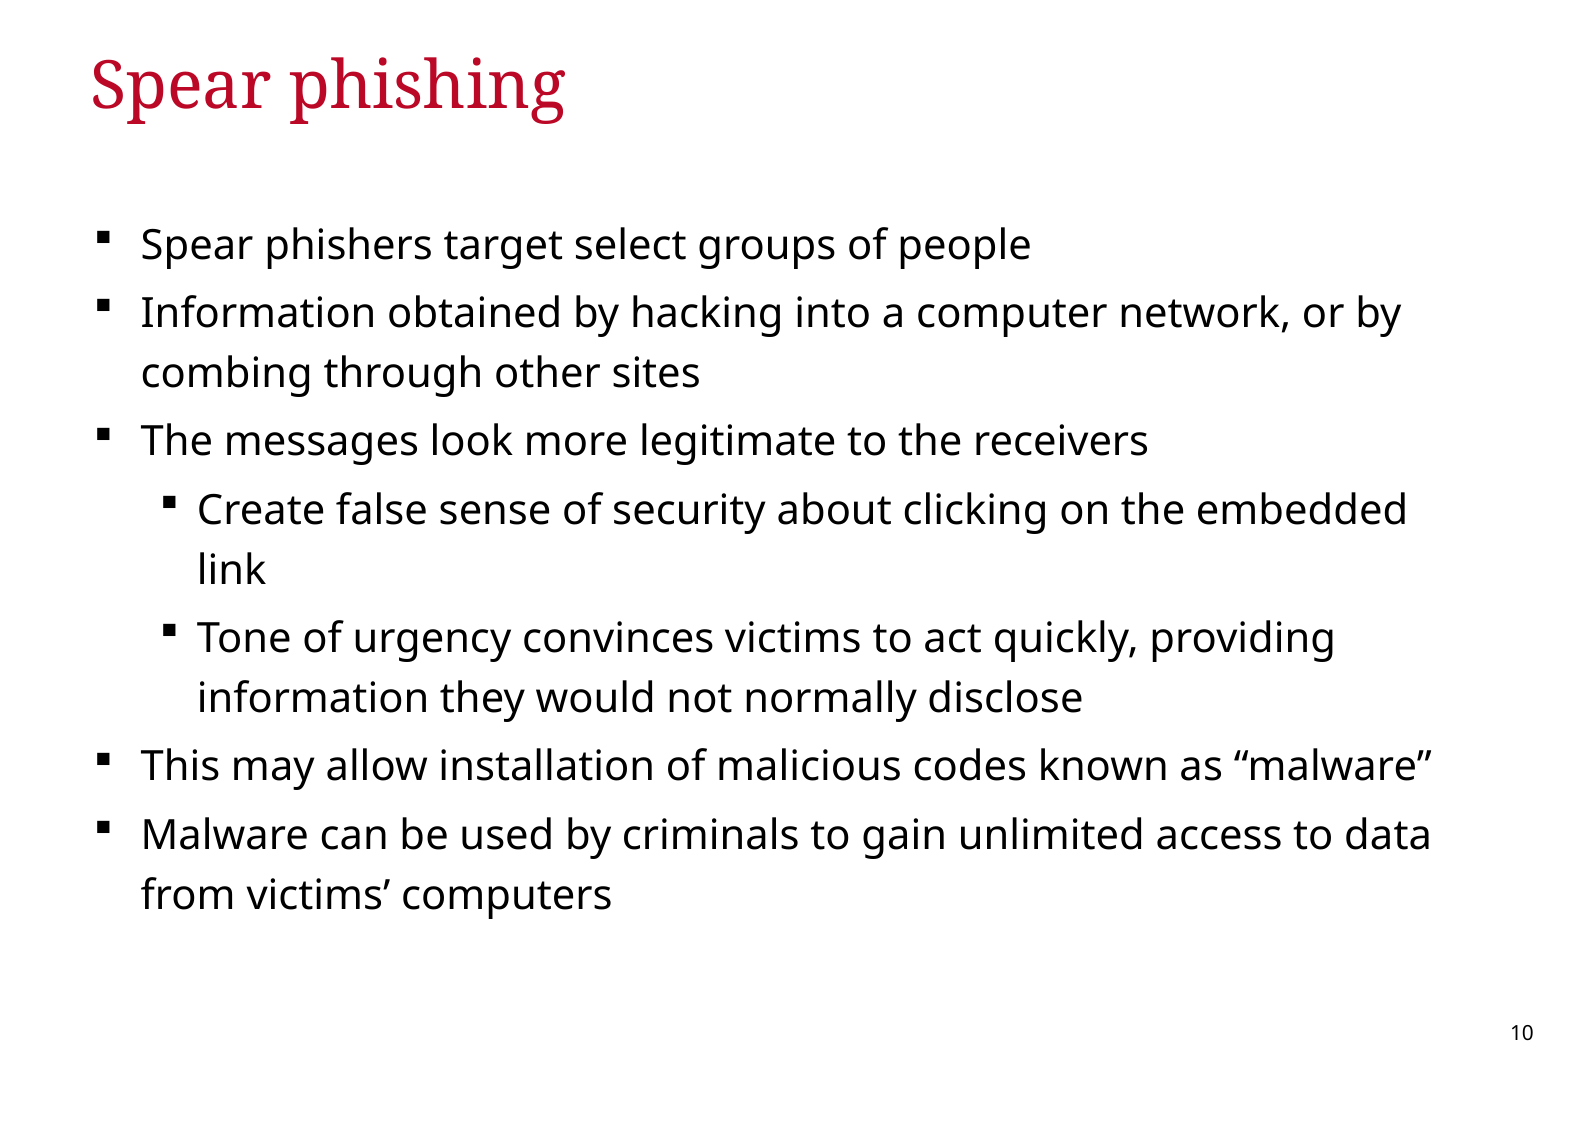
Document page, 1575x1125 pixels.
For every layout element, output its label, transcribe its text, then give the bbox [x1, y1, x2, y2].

list Spear phishers target select groups of people Information obtained by hacking into a computer network, or by combing through other sites The messages look more legitimate to the receivers Create false sense of security about clicking on the embedded link Tone of urgency convinces victims to act quickly, providing information they would not normally disclose This may allow installation of malicious codes known as “malware” Malware can be used by criminals to gain unlimited access to data from victims’ computers [78, 199, 1497, 921]
title Spear phishing [74, 30, 1498, 213]
slide_number 9 [1417, 1012, 1549, 1076]
